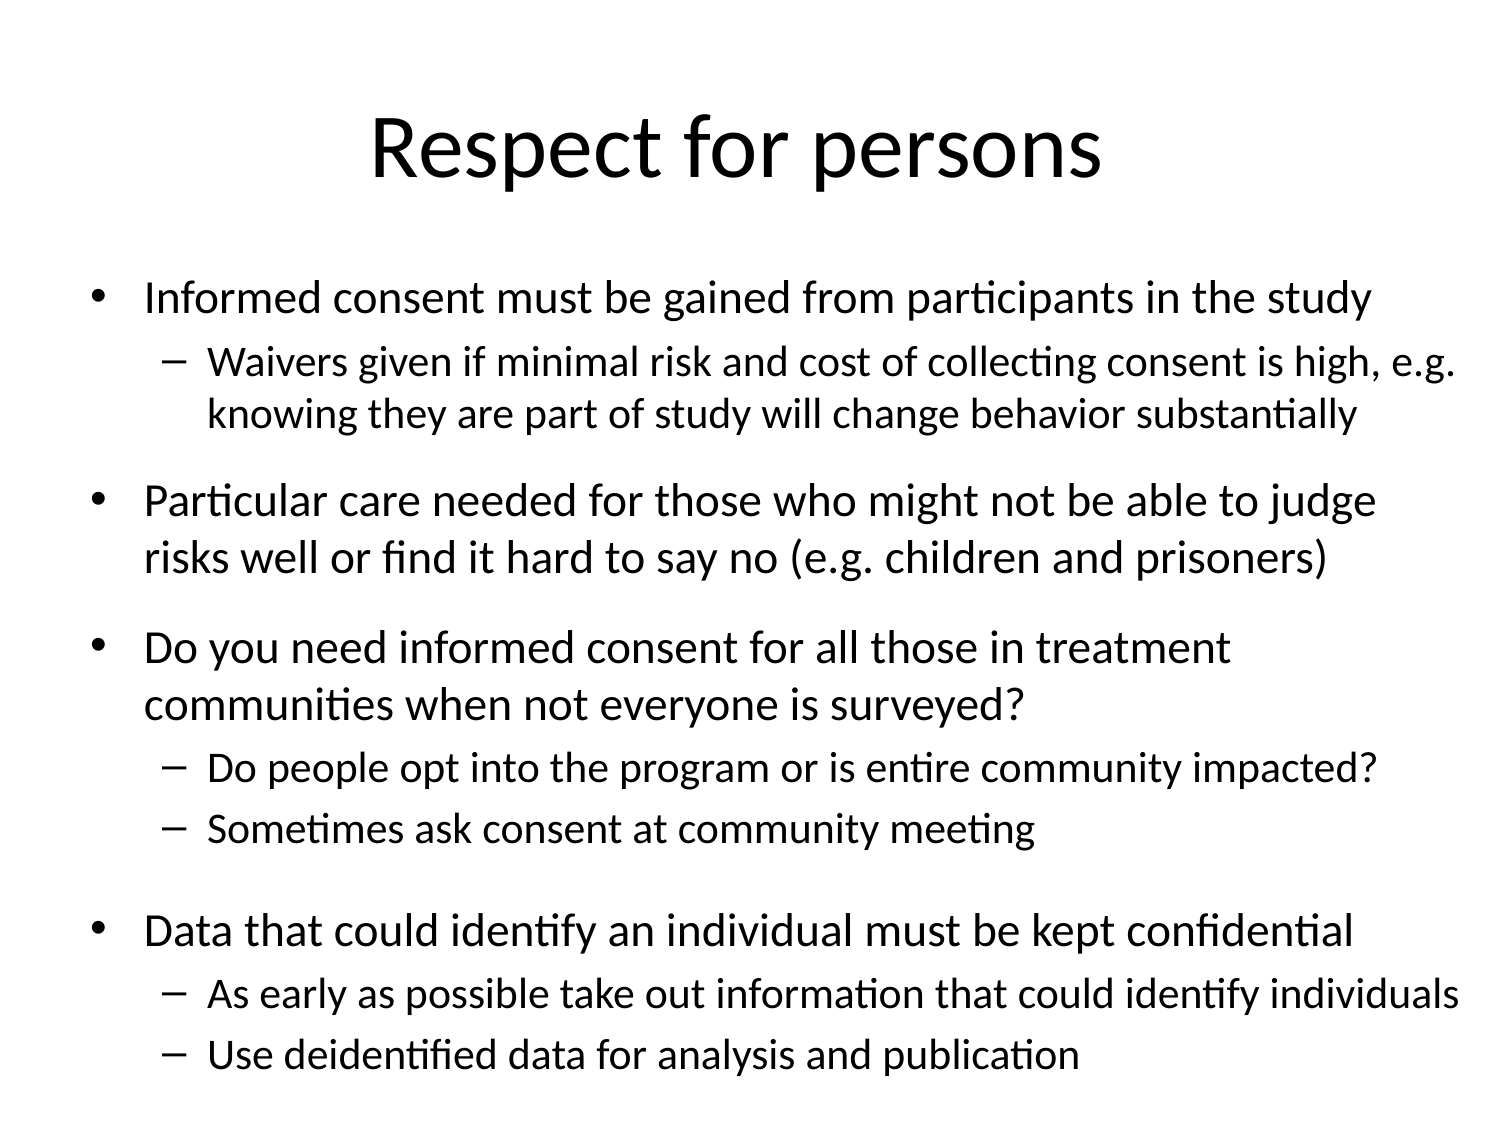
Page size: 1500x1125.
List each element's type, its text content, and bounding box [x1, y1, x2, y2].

title Respect for persons [24, 45, 1450, 238]
list Informed consent must be gained from participants in the study Waivers given if minimal risk and cost of collecting consent is high, e.g. knowing they are part of study will change behavior substantially Particular care needed for those who might not be able to judge risks well or find it hard to say no (e.g. children and prisoners) Do you need informed consent for all those in treatment communities when not everyone is surveyed? Do people opt into the program or is entire community impacted? Sometimes ask consent at community meeting Data that could identify an individual must be kept confidential As early as possible take out information that could identify individuals Use deidentified data for analysis and publication [75, 237, 1475, 1125]
